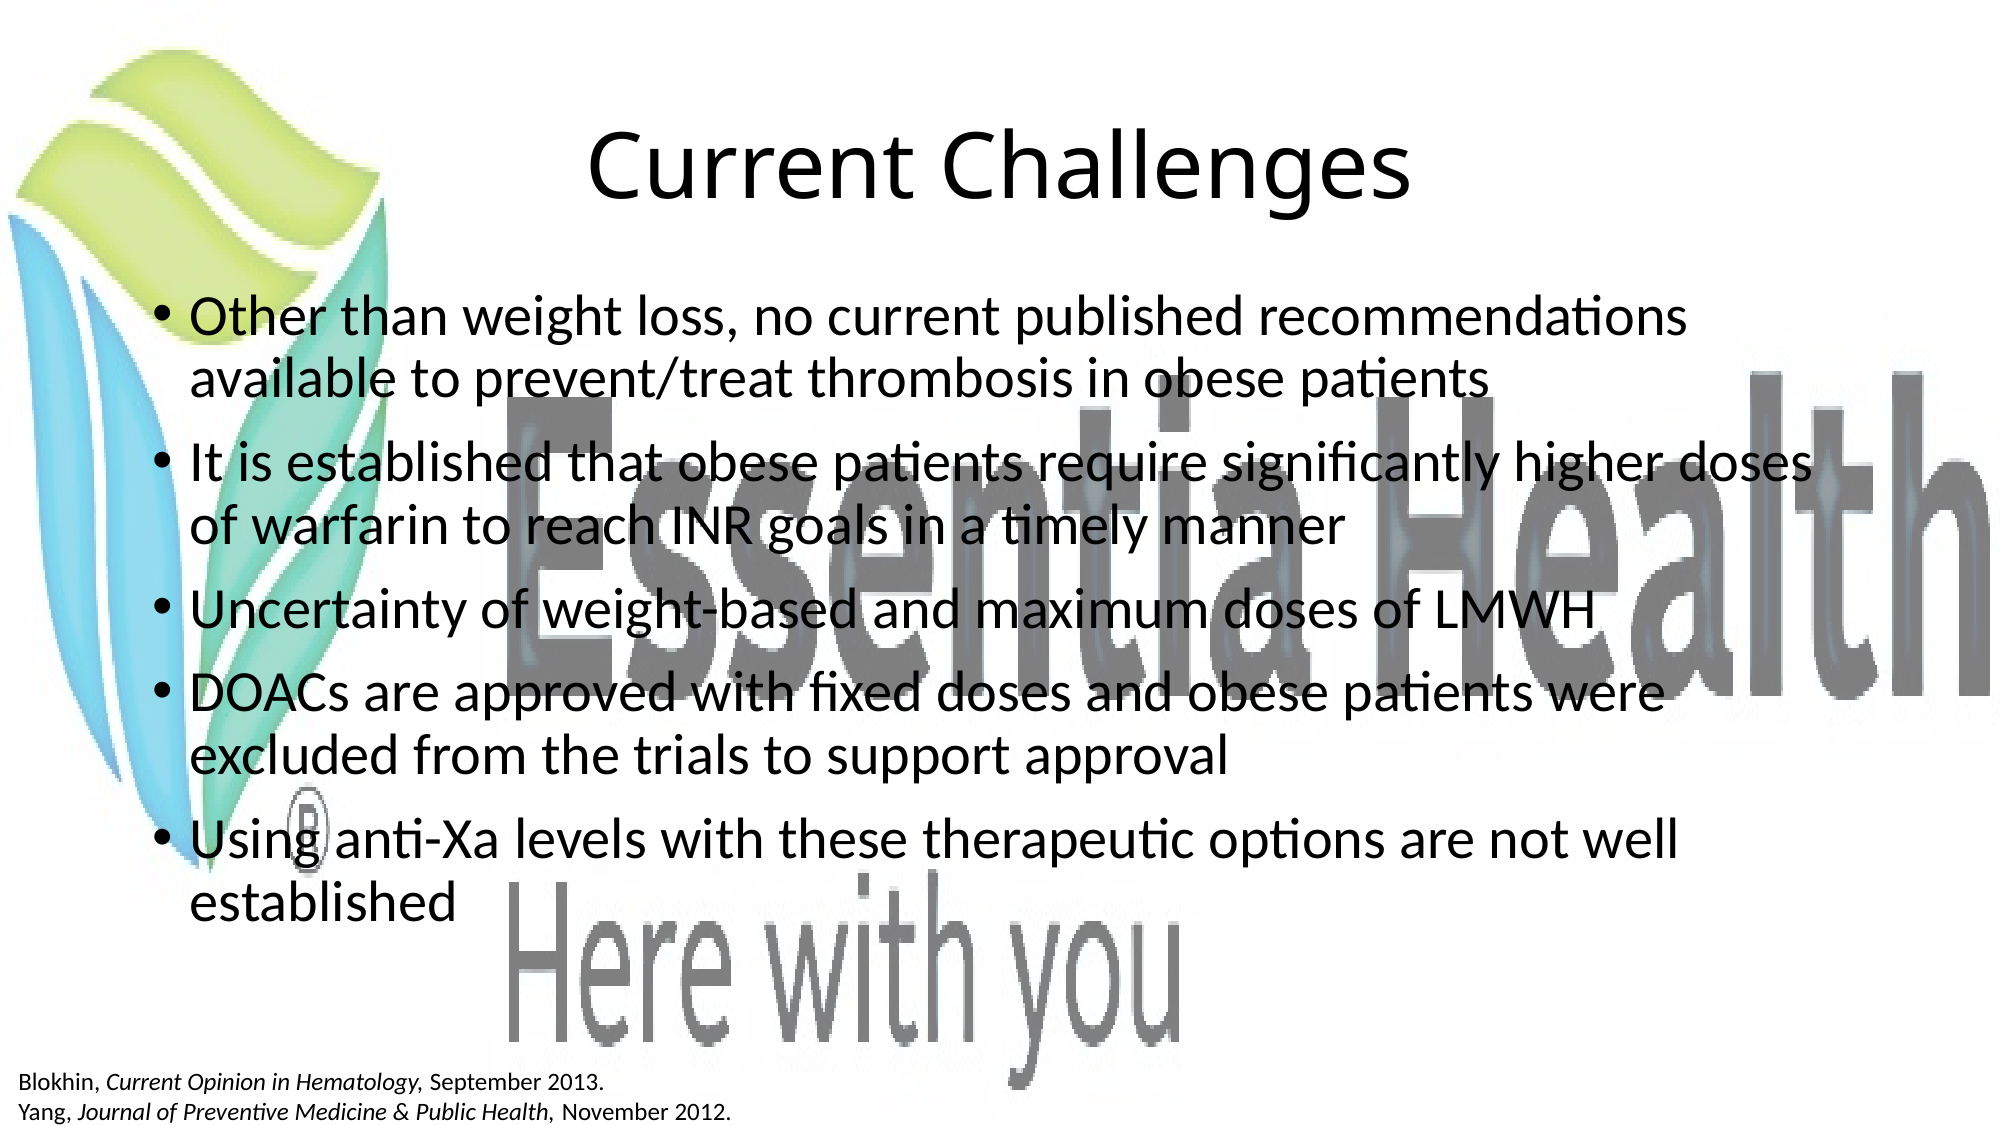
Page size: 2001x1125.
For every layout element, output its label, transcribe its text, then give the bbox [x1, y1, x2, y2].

table_cell 252 (2.96) [0, 0, 2000, 1125]
title Current Challenges [137, 59, 1863, 277]
text_box Blokhin, Current Opinion in Hematology, September 2013. Yang, Journal of Preventive Medicine & Public Health, November 2012. [3, 1058, 747, 1125]
list Other than weight loss, no current published recommendations available to prevent/treat thrombosis in obese patients It is established that obese patients require significantly higher doses of warfarin to reach INR goals in a timely manner Uncertainty of weight-based and maximum doses of LMWH DOACs are approved with fixed doses and obese patients were excluded from the trials to support approval Using anti-Xa levels with these therapeutic options are not well established [137, 277, 1863, 1024]
